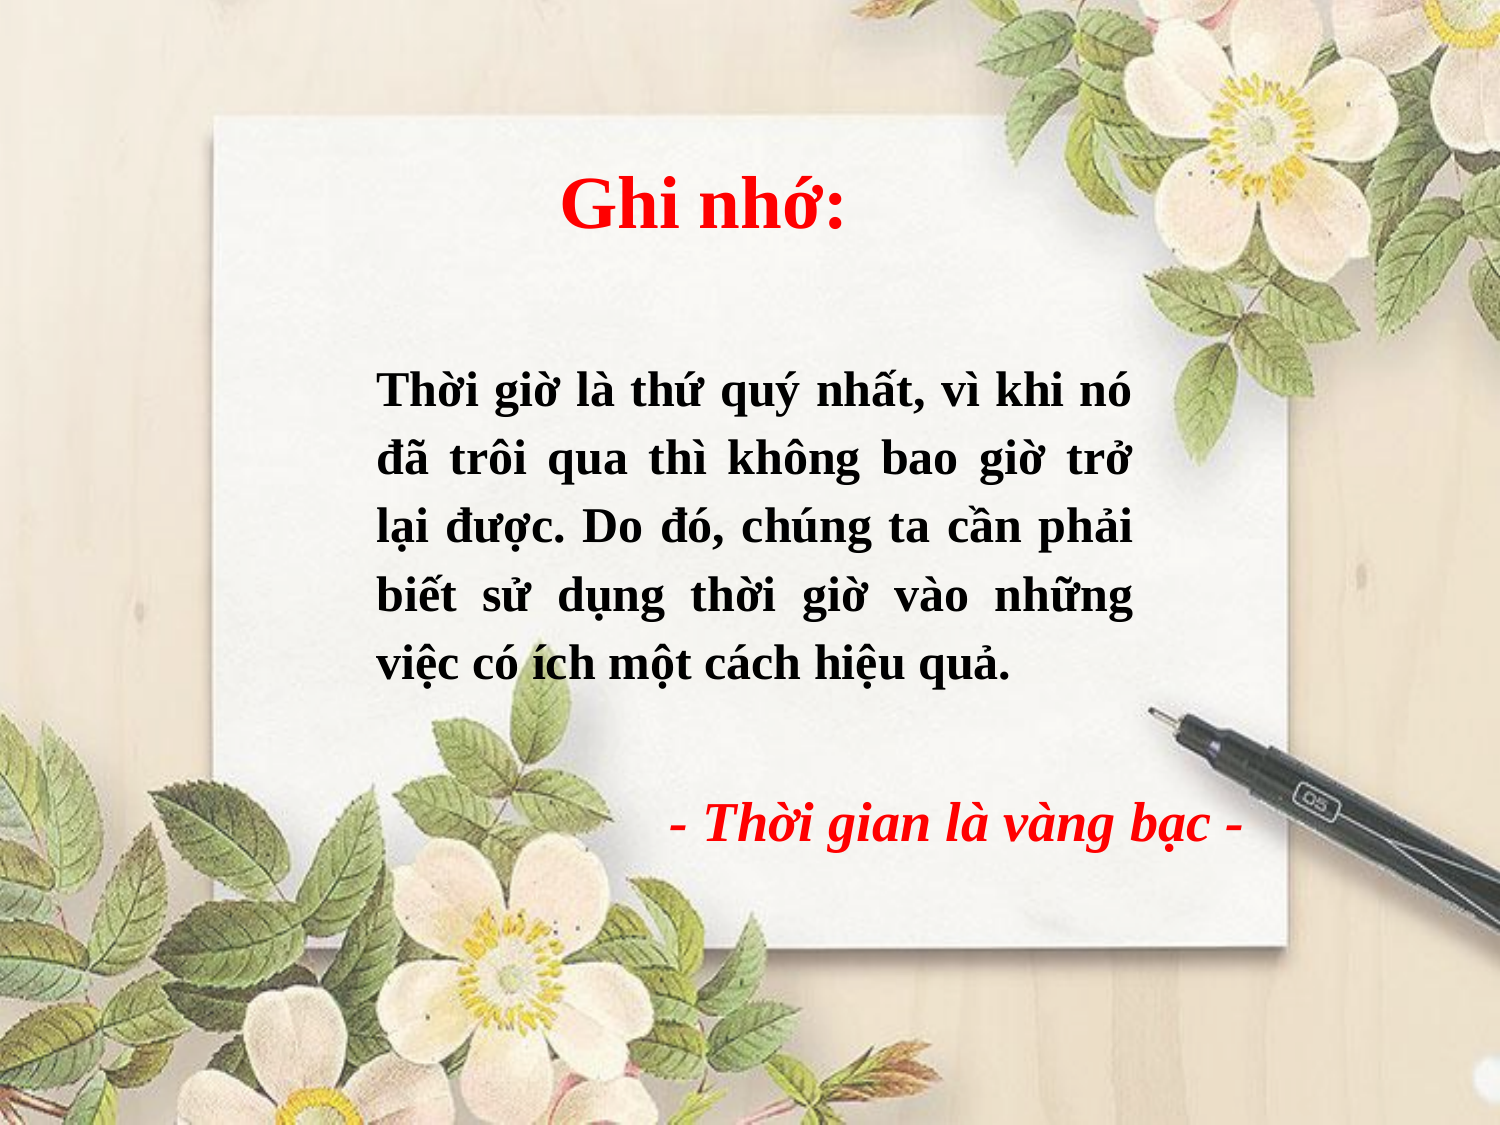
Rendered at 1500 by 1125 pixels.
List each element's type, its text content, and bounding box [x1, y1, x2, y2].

text_box - Thời gian là vàng bạc - [655, 778, 1291, 861]
text_box Thời giờ là thứ quý nhất, vì khi nó đã trôi qua thì không bao giờ trở lại được. Do đó, chúng ta cần phải biết sử dụng thời giờ vào những việc có ích một cách hiệu quả. [357, 340, 1149, 697]
table_header Tán thành [0, 0, 1500, 1125]
text_box Ghi nhớ: [544, 146, 962, 252]
